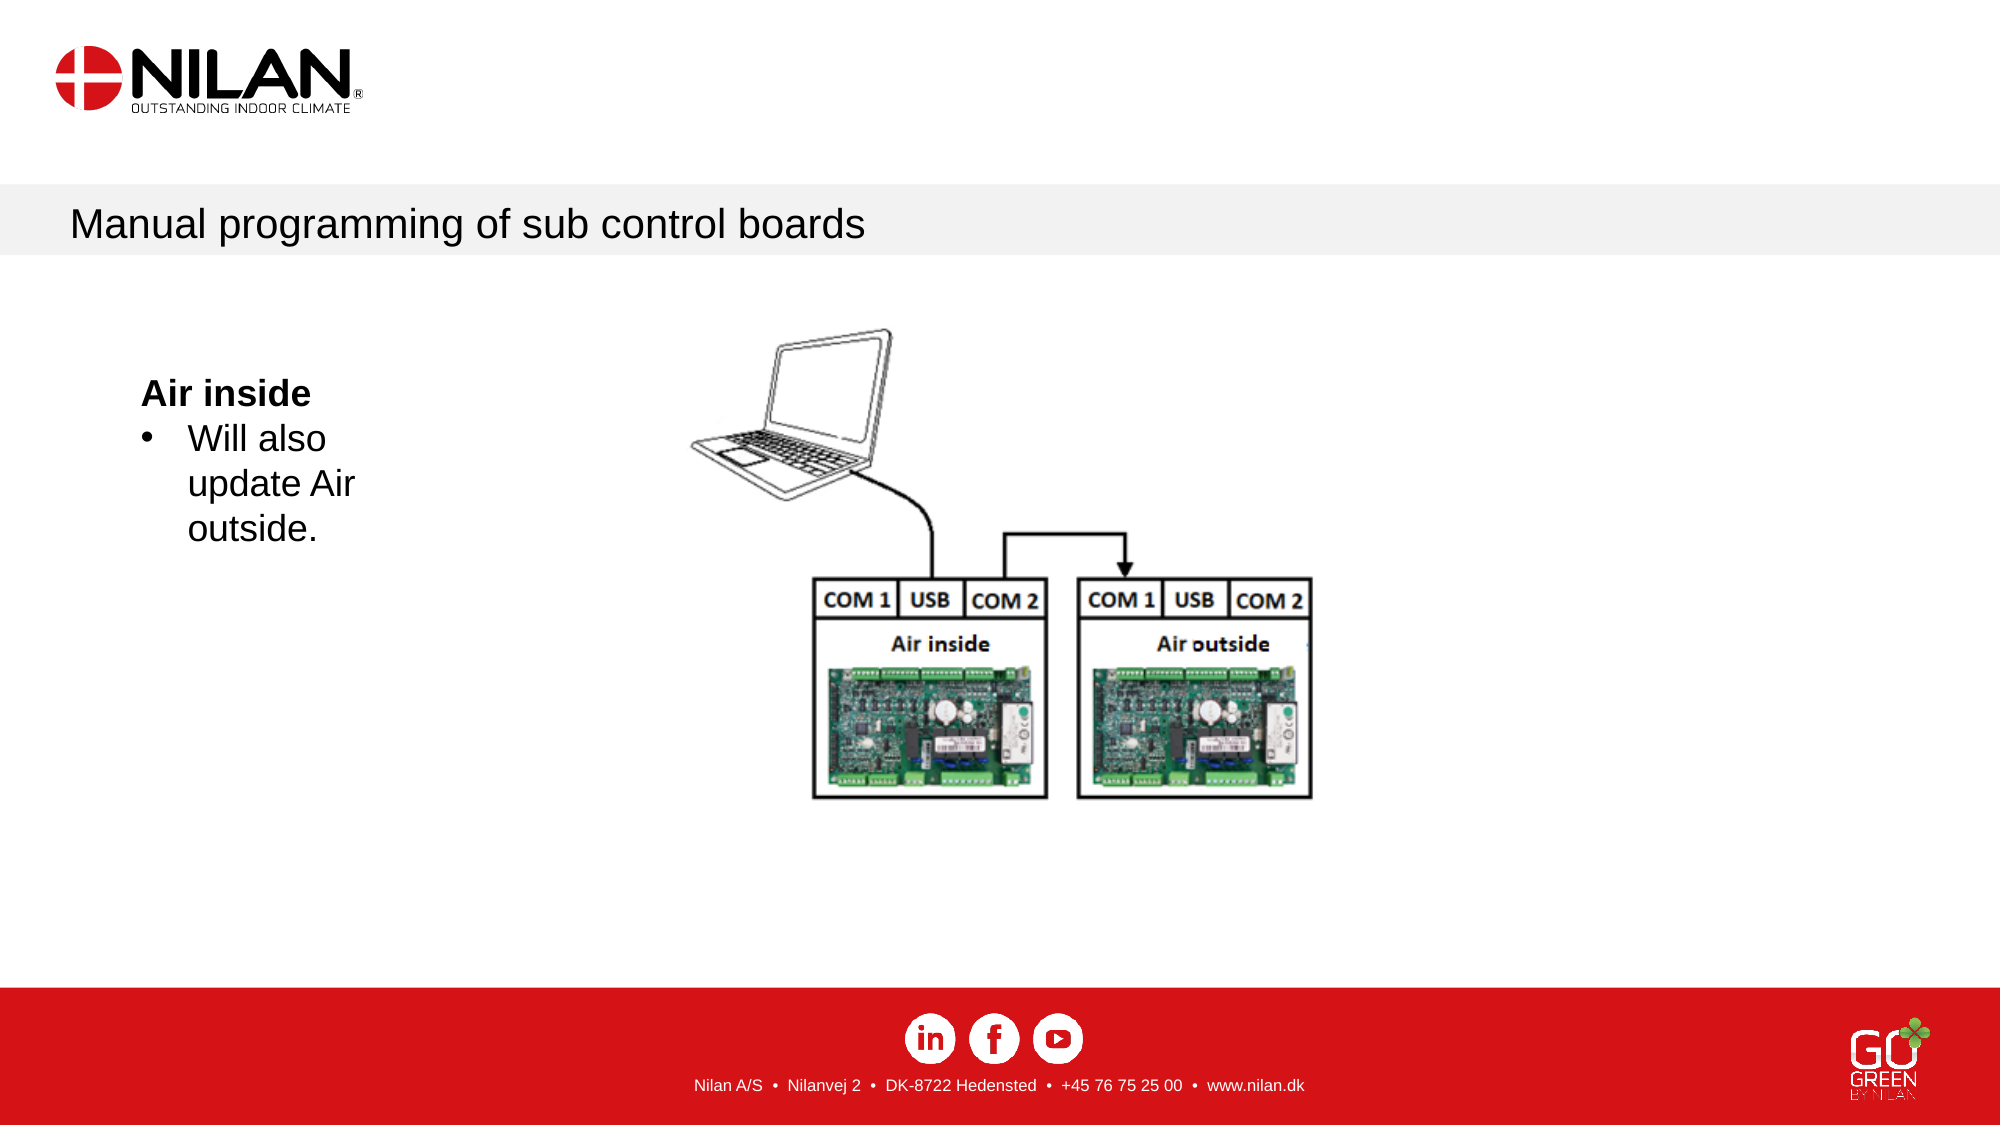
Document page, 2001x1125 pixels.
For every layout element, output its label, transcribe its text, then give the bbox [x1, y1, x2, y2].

title Manual programming of sub control boards [55, 189, 1855, 250]
picture [55, 46, 363, 113]
picture [1847, 1013, 1934, 1104]
text_box Air inside Will also update Air outside. [125, 361, 422, 557]
picture [905, 1013, 1083, 1064]
picture [676, 318, 1324, 807]
